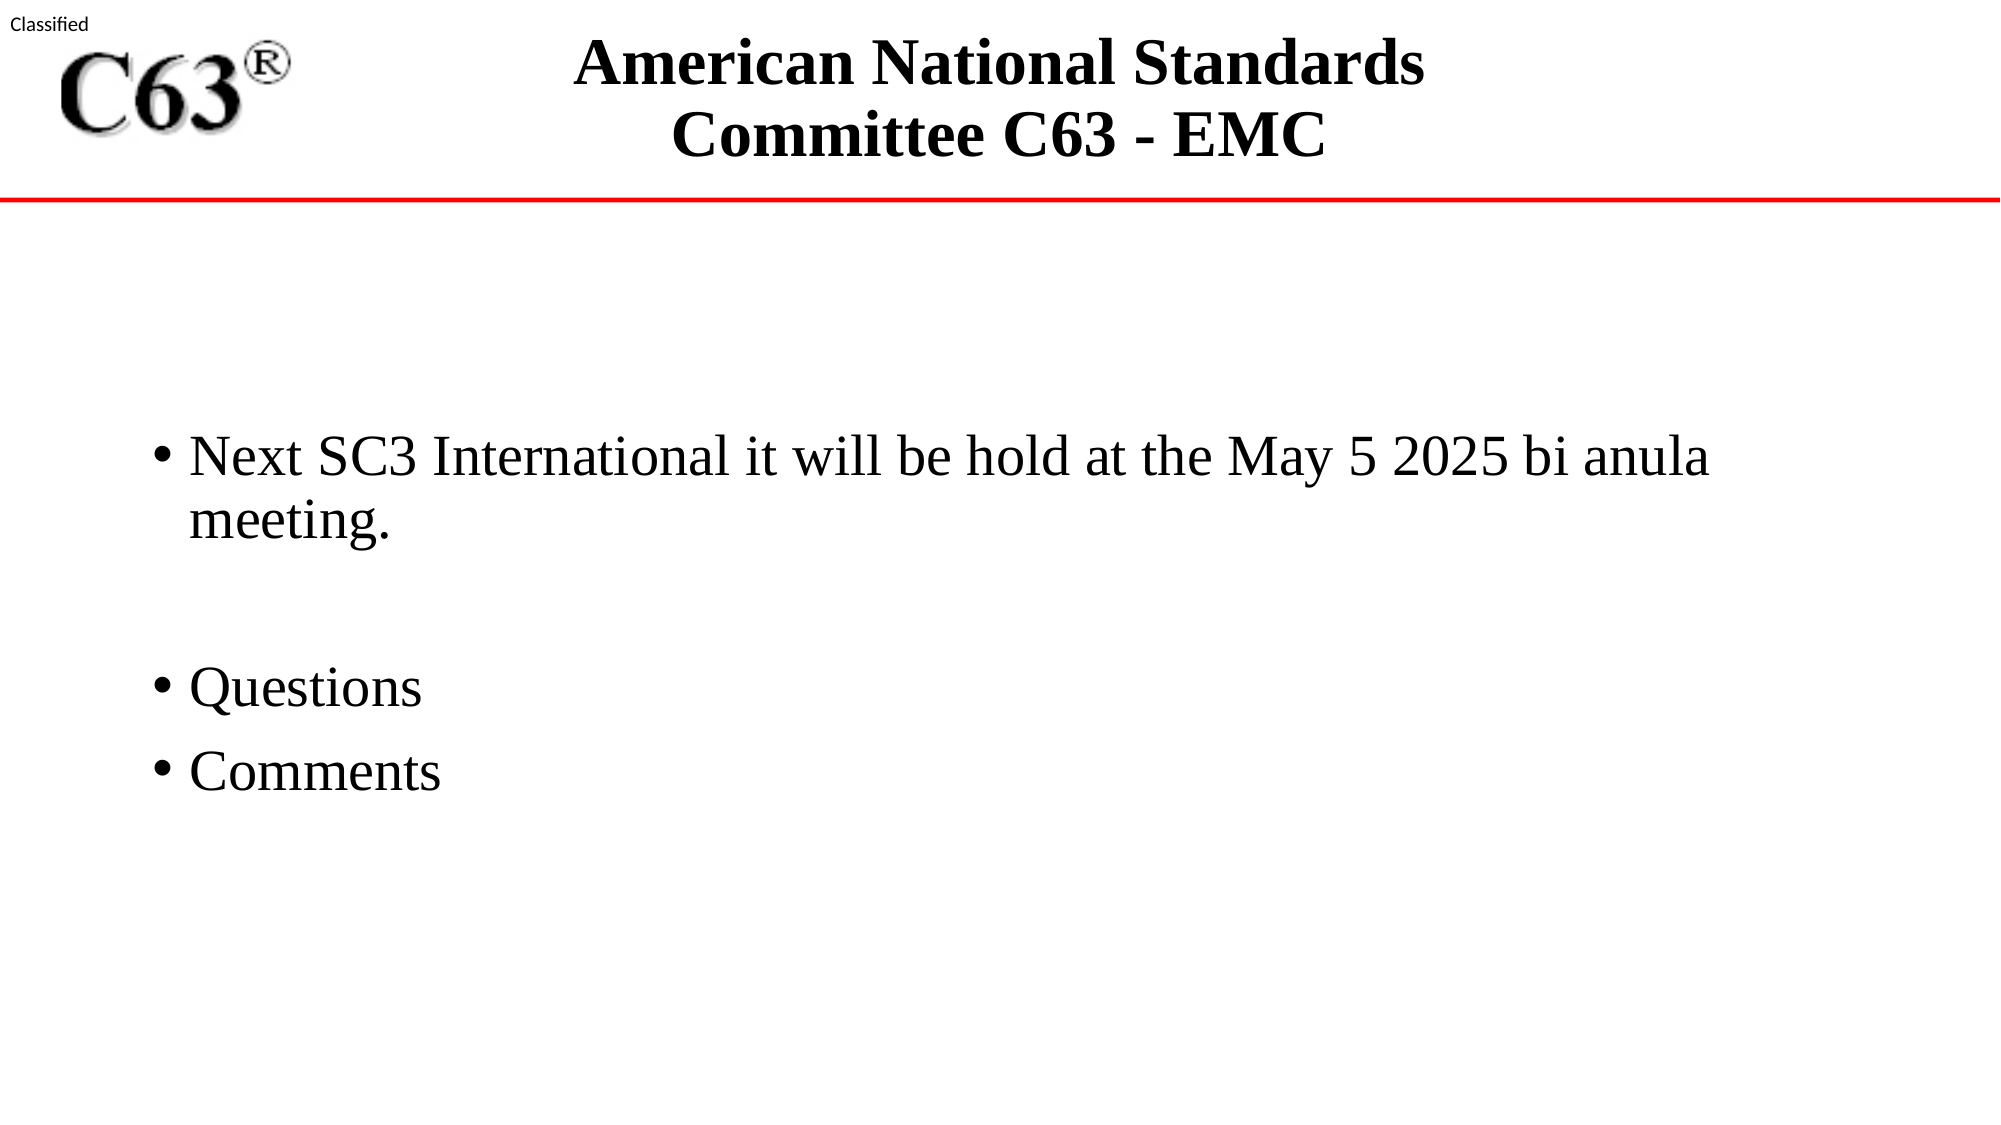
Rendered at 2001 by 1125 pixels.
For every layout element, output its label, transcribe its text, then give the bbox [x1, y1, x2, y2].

text_box American National Standards Committee C63 - EMC [406, 19, 1594, 207]
picture [61, 29, 299, 155]
list Next SC3 International it will be hold at the May 5 2025 bi anula meeting. Questions Comments [137, 417, 1863, 978]
